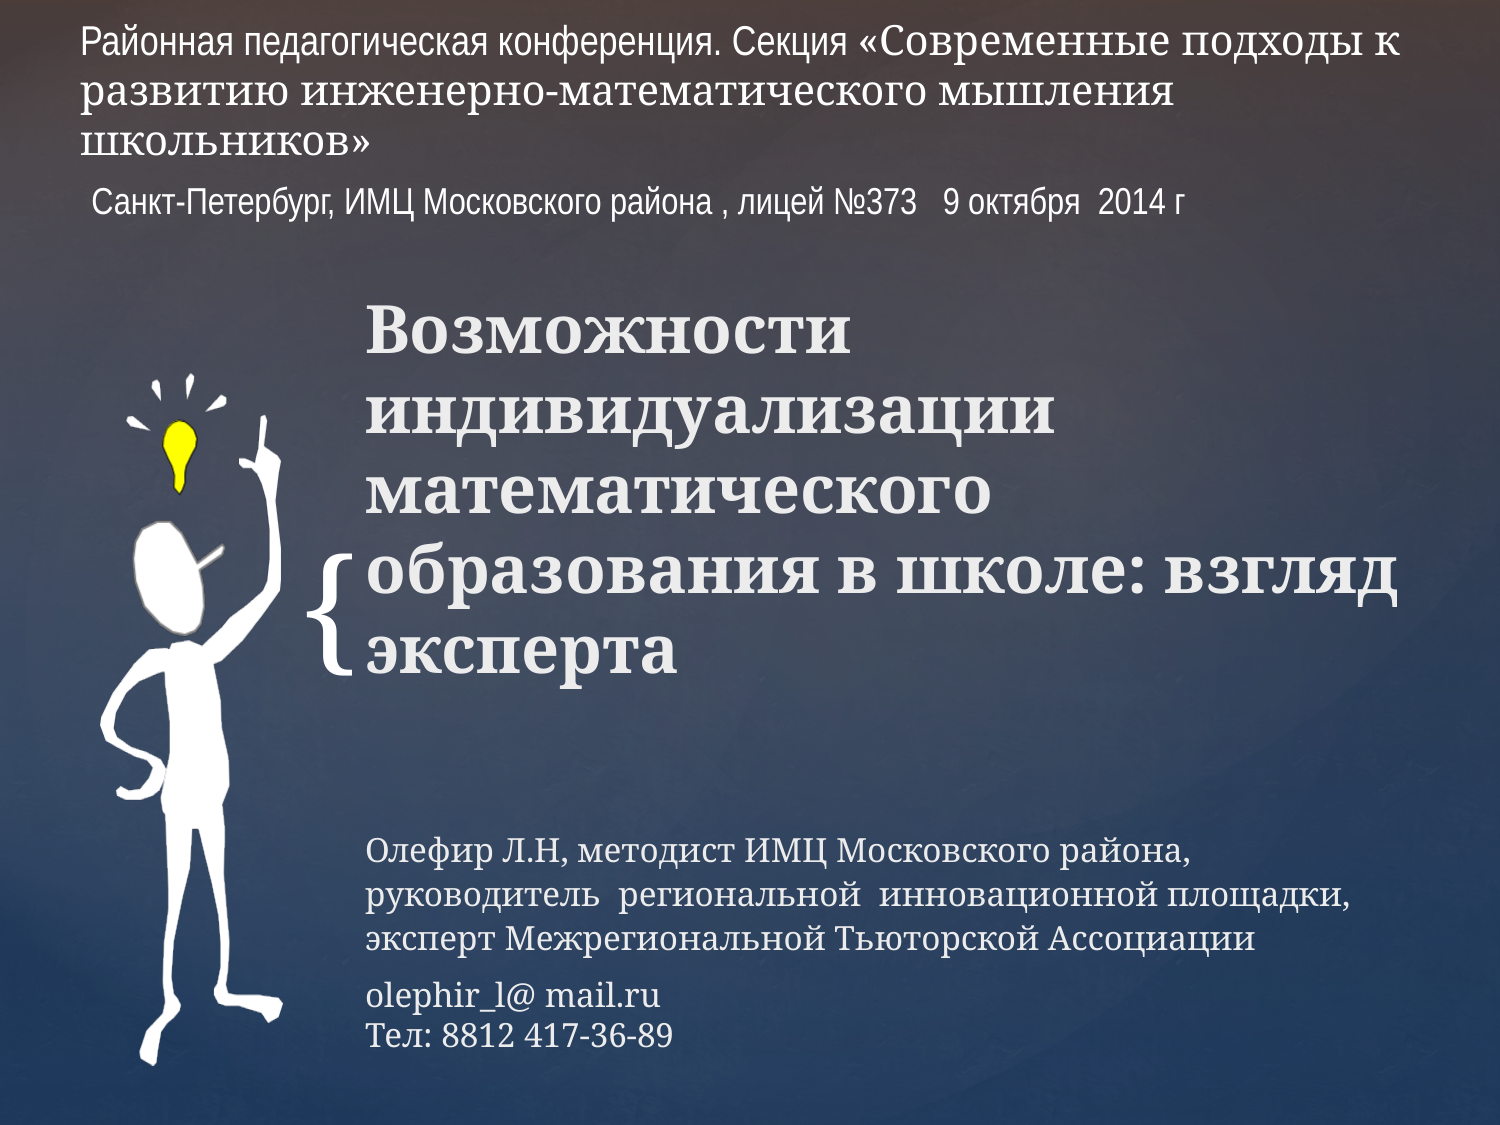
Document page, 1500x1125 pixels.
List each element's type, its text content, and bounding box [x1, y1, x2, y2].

picture [99, 372, 284, 1066]
subtitle Возможности индивидуализации математического образования в школе: взгляд эксперта Олефир Л.Н, методист ИМЦ Московского района, руководитель региональной инновационной площадки, эксперт Межрегиональной Тьюторской Ассоциации olephir_l@ mail.ru Тел: 8812 417-36-89 [350, 278, 1447, 1066]
title Районная педагогическая конференция. Секция «Современные подходы к развитию инженерно-математического мышления школьников» Санкт-Петербург, ИМЦ Московского района , лицей №373 9 октября 2014 г [64, 42, 1436, 232]
